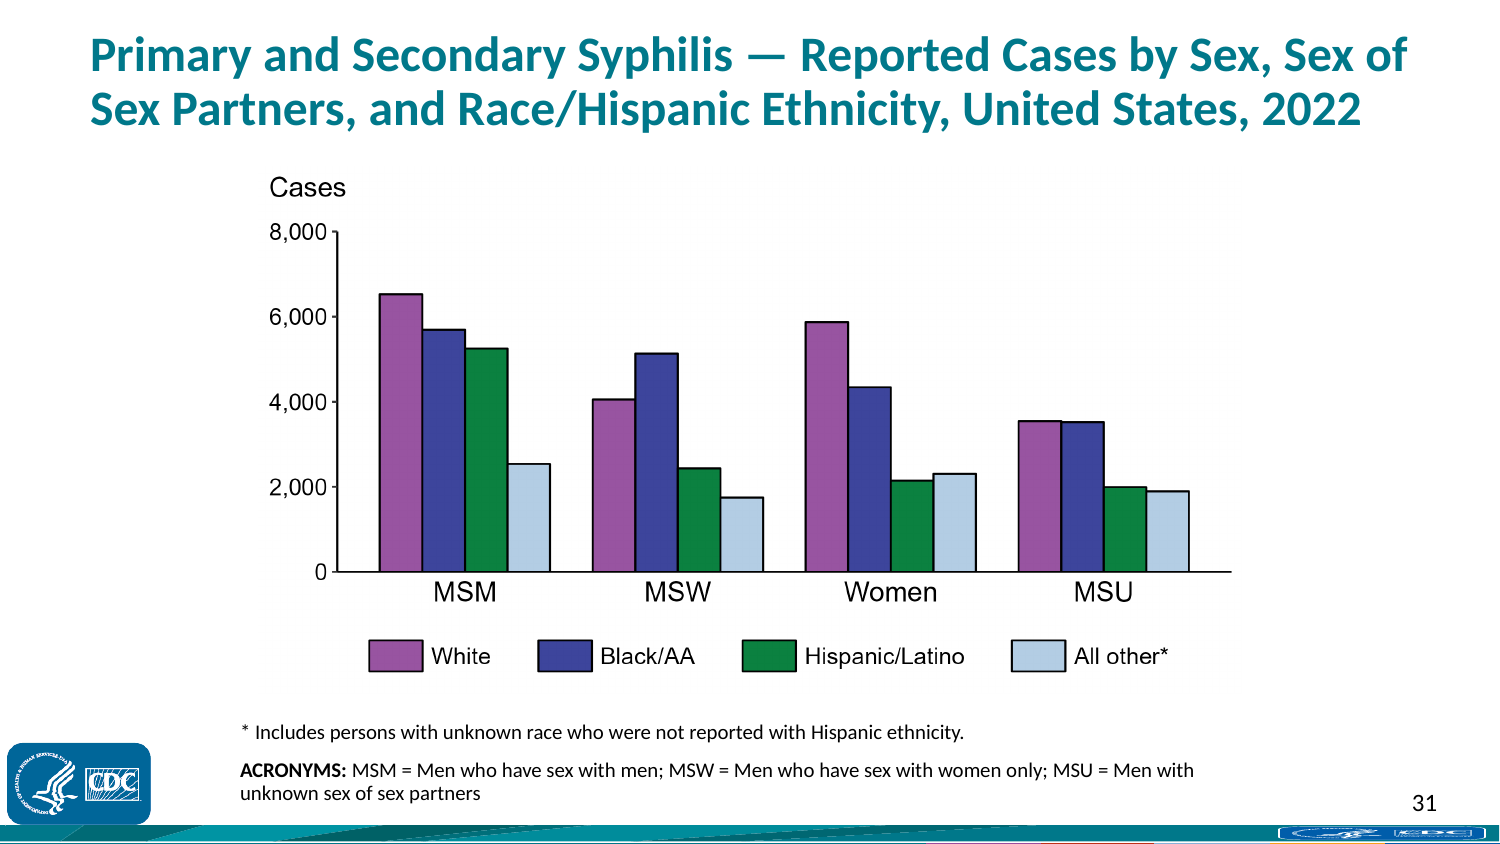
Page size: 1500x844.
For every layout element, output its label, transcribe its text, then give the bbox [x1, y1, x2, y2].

title Primary and Secondary Syphilis — Reported Cases by Sex, Sex of Sex Partners, and Race/Hispanic Ethnicity, United States, 2022 [75, 19, 1425, 144]
picture [5, 741, 152, 826]
picture [258, 166, 1242, 694]
list * Includes persons with unknown race who were not reported with Hispanic ethnicity. ACRONYMS: MSM = Men who have sex with men; MSW = Men who have sex with women only; MSU = Men with unknown sex of sex partners [225, 714, 1275, 820]
